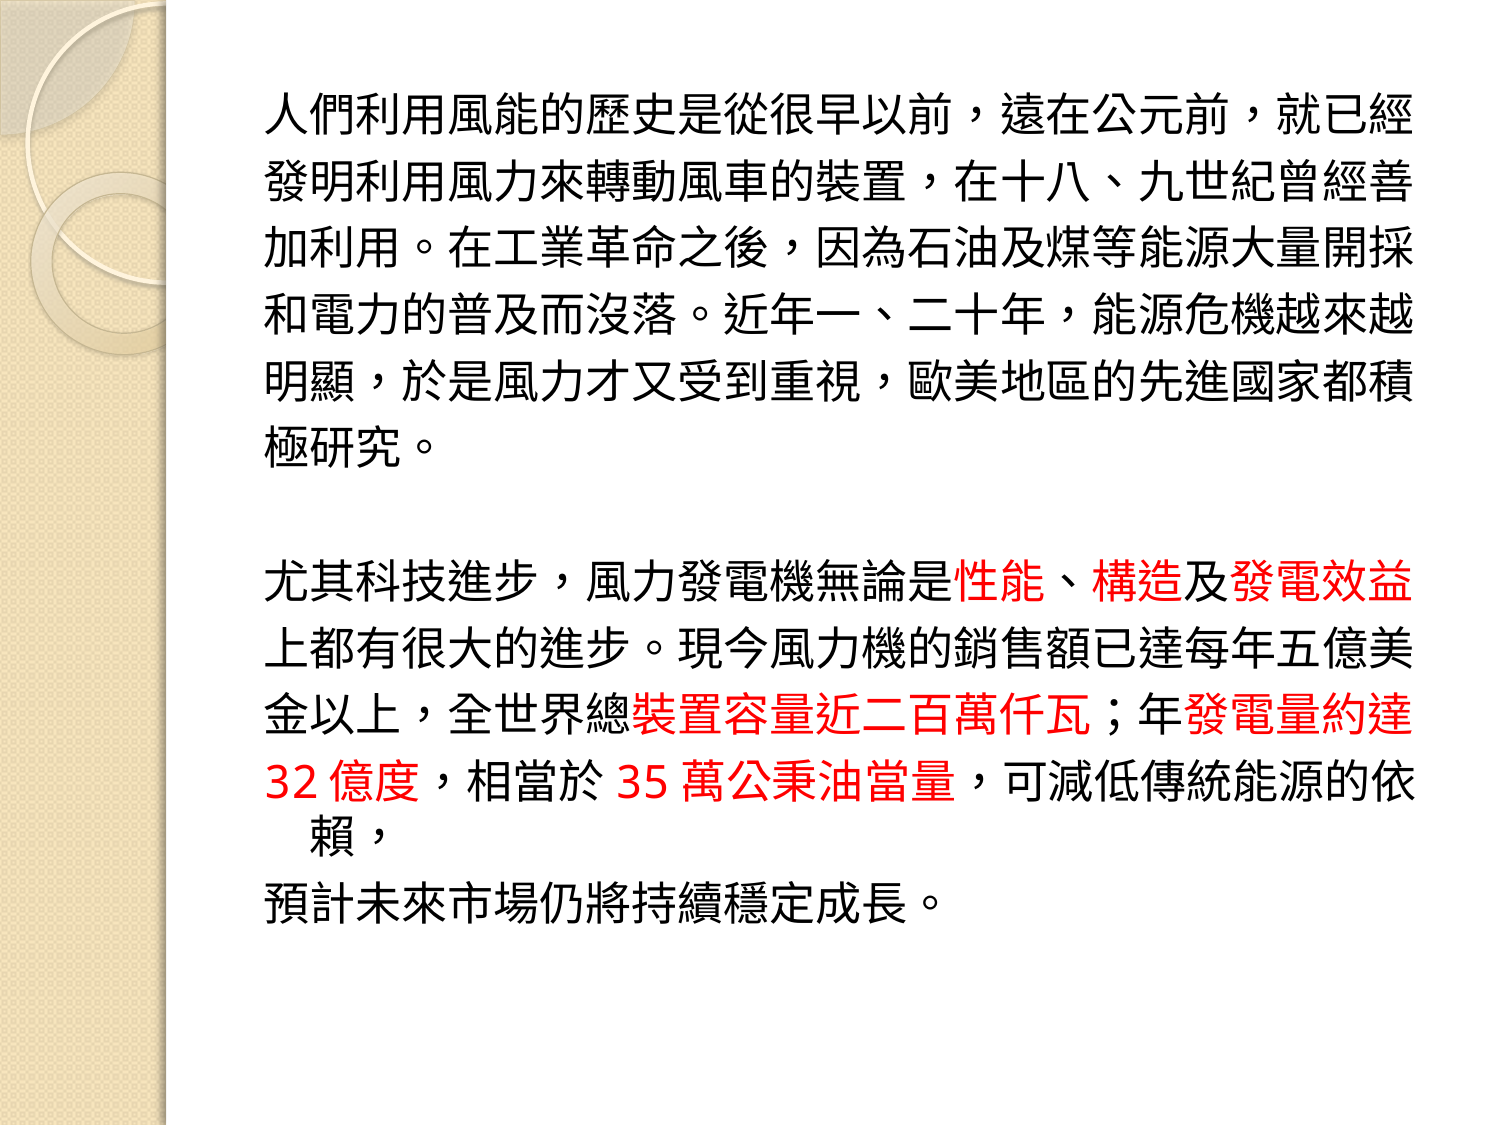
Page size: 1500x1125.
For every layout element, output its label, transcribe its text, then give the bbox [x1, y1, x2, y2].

list 人們利用風能的歷史是從很早以前，遠在公元前，就已經 發明利用風力來轉動風車的裝置，在十八、九世紀曾經善 加利用。在工業革命之後，因為石油及煤等能源大量開採 和電力的普及而沒落。近年一、二十年，能源危機越來越 明顯，於是風力才又受到重視，歐美地區的先進國家都積 極研究。 尤其科技進步，風力發電機無論是性能、構造及發電效益 上都有很大的進步。現今風力機的銷售額已達每年五億美 金以上，全世界總裝置容量近二百萬仟瓦；年發電量約達 32億度，相當於35萬公秉油當量，可減低傳統能源的依賴， 預計未來市場仍將持續穩定成長。 [235, 78, 1466, 941]
